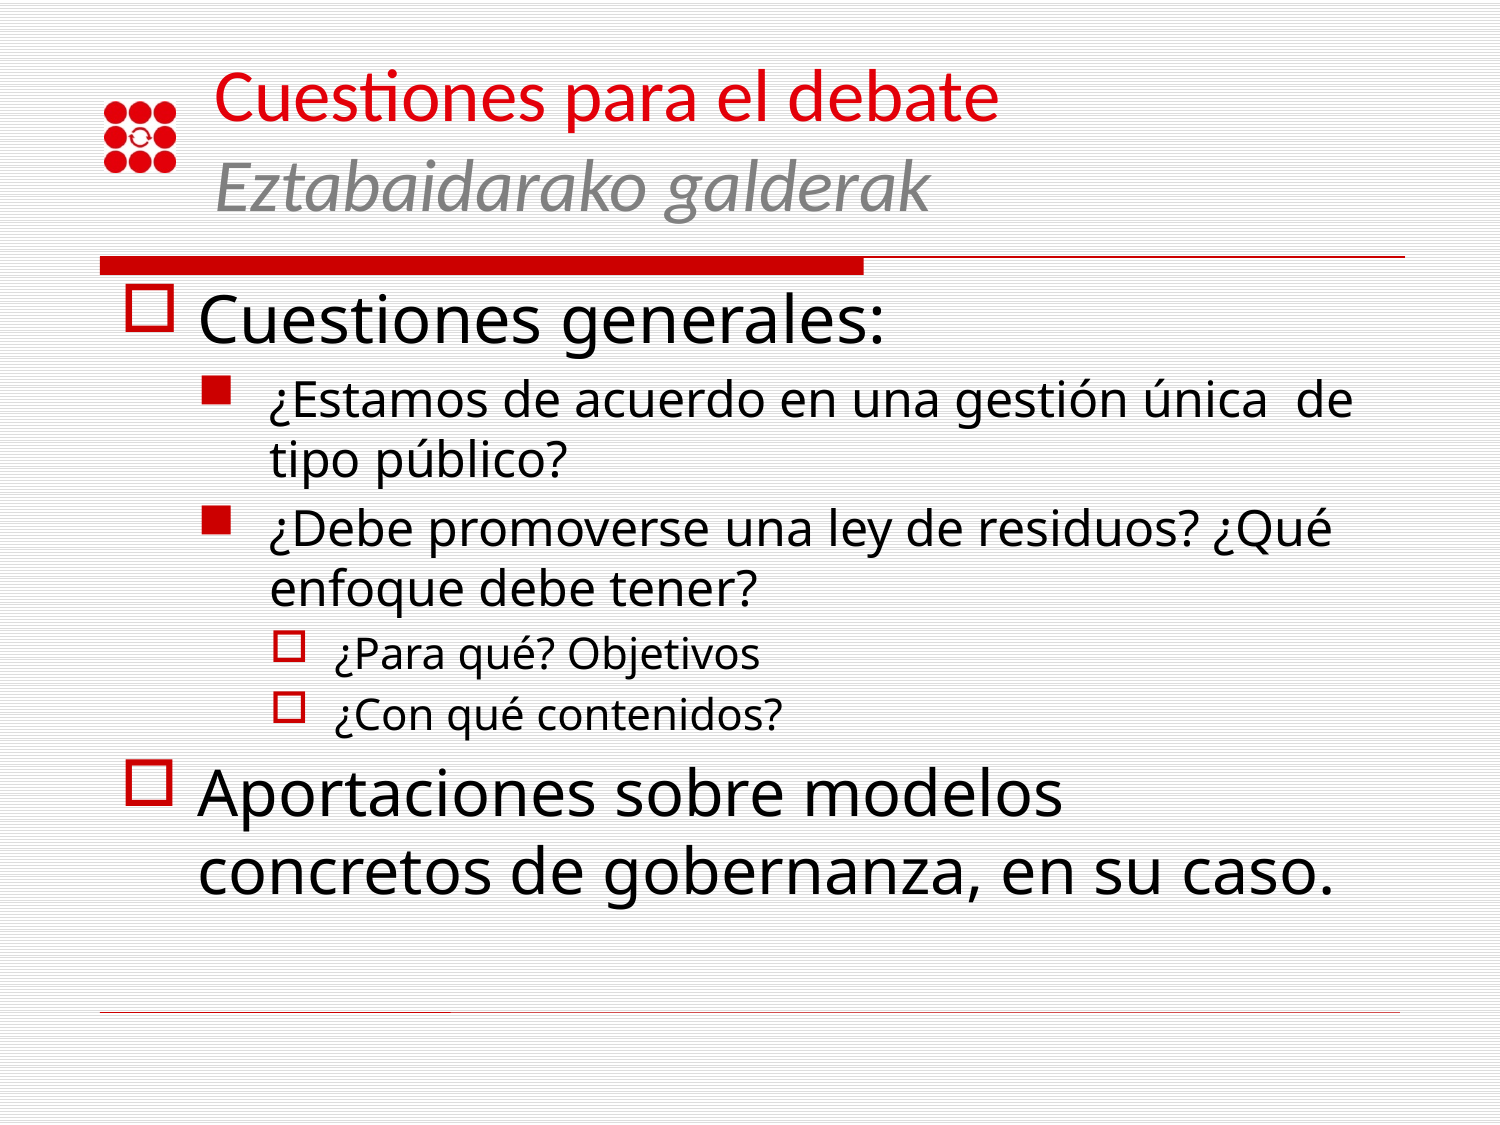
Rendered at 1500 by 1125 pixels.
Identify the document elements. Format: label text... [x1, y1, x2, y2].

picture [104, 101, 176, 174]
list Cuestiones generales: ¿Estamos de acuerdo en una gestión única de tipo público? ¿Debe promoverse una ley de residuos? ¿Qué enfoque debe tener? ¿Para qué? Objetivos ¿Con qué contenidos? Aportaciones sobre modelos concretos de gobernanza, en su caso. [105, 269, 1372, 1009]
title Cuestiones para el debate Eztabaidarako galderak [198, 58, 1278, 235]
